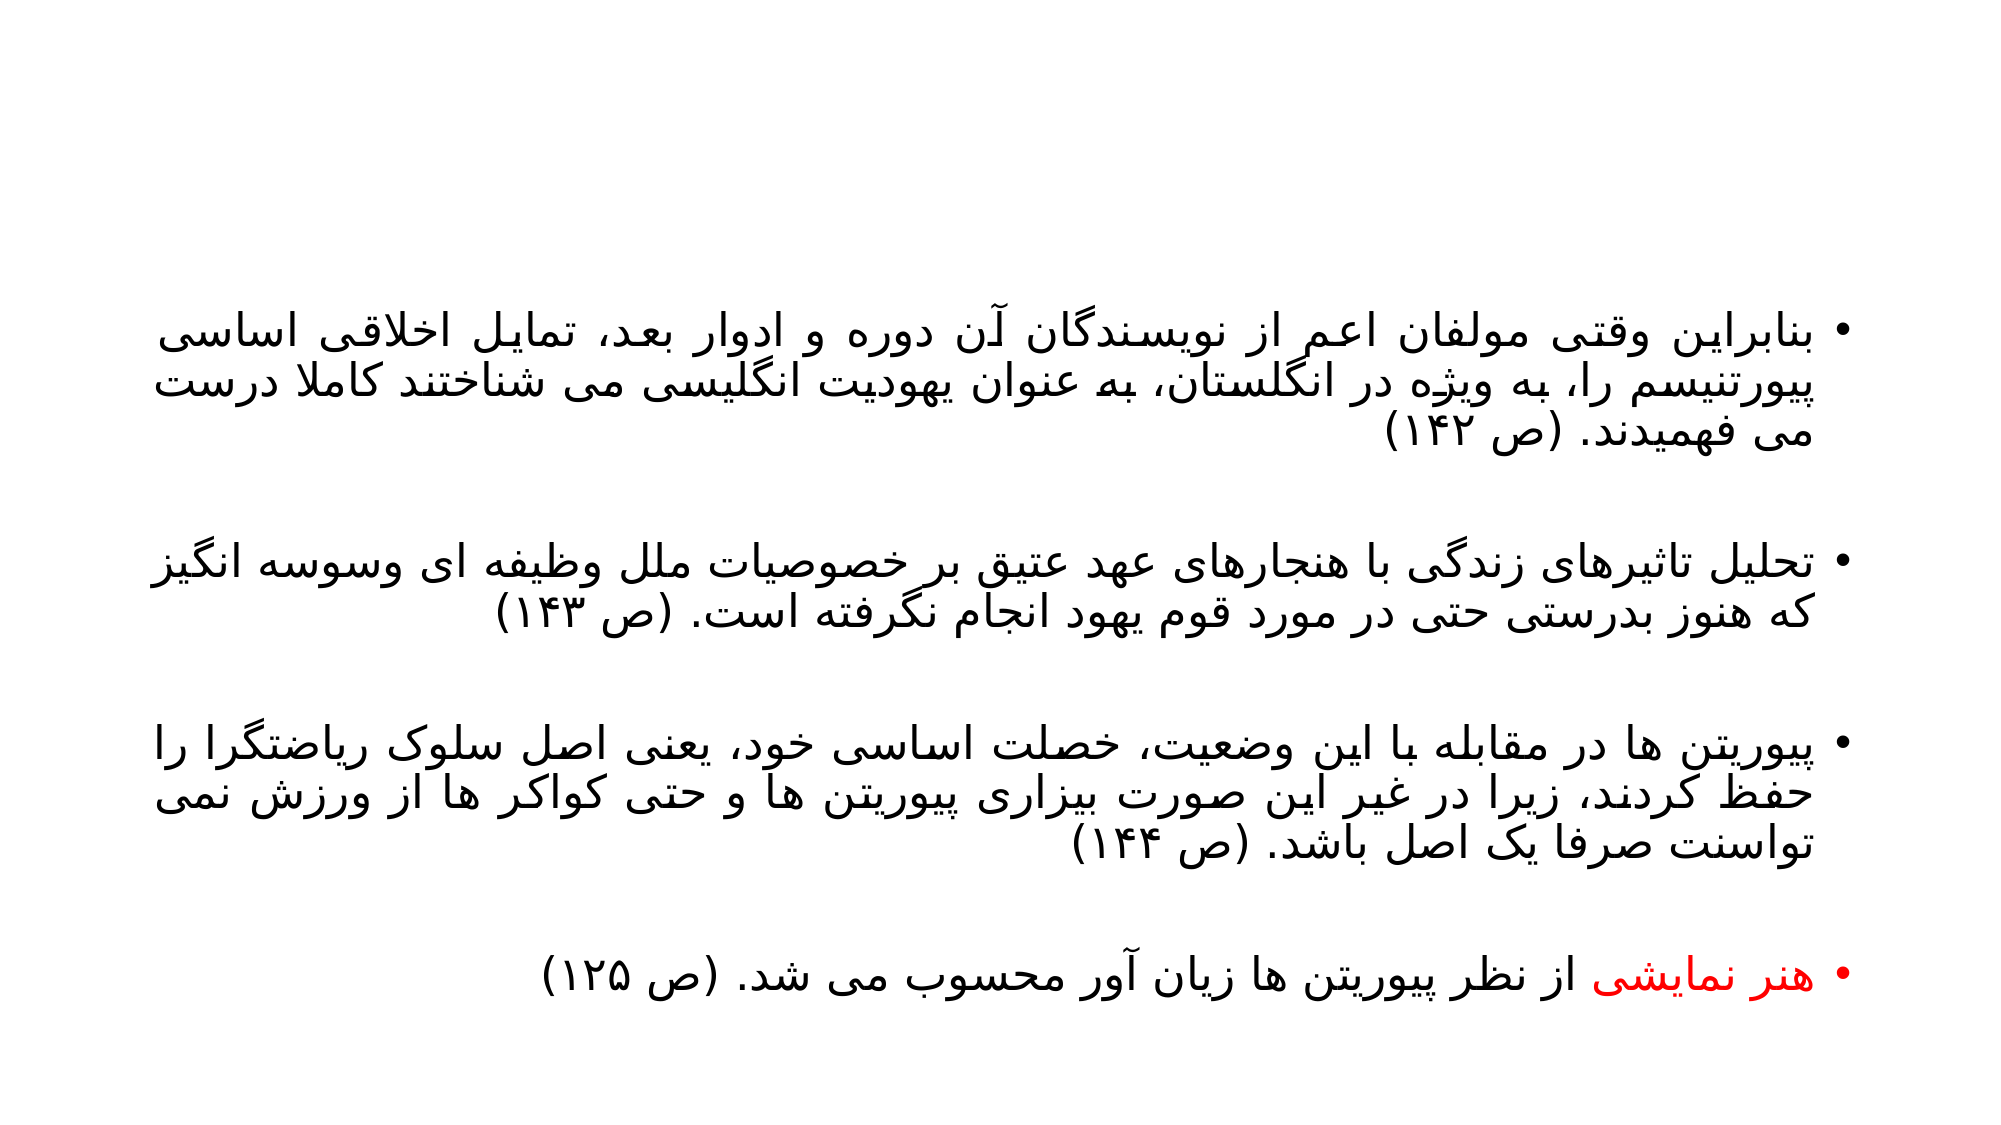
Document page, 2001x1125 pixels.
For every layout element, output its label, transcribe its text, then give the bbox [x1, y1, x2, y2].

list بنابراین وقتی مولفان اعم از نویسندگان آن دوره و ادوار بعد، تمایل اخلاقی اساسی پیورتنیسم را، به ویژه در انگلستان، به عنوان یهودیت انگلیسی می شناختند کاملا درست می فهمیدند. (ص ۱۴۲) تحلیل تاثیرهای زندگی با هنجارهای عهد عتیق بر خصوصیات ملل وظیفه ای وسوسه انگیز که هنوز بدرستی حتی در مورد قوم یهود انجام نگرفته است. (ص ۱۴۳) پیوریتن ها در مقابله با این وضعیت، خصلت اساسی خود، یعنی اصل سلوک ریاضتگرا را حفظ کردند، زیرا در غیر این صورت بیزاری پیوریتن ها و حتی کواکر ها از ورزش نمی تواسنت صرفا یک اصل باشد. (ص ۱۴۴) هنر نمایشی از نظر پیوریتن ها زیان آور محسوب می شد. (ص ۱۲۵) [137, 299, 1863, 1014]
